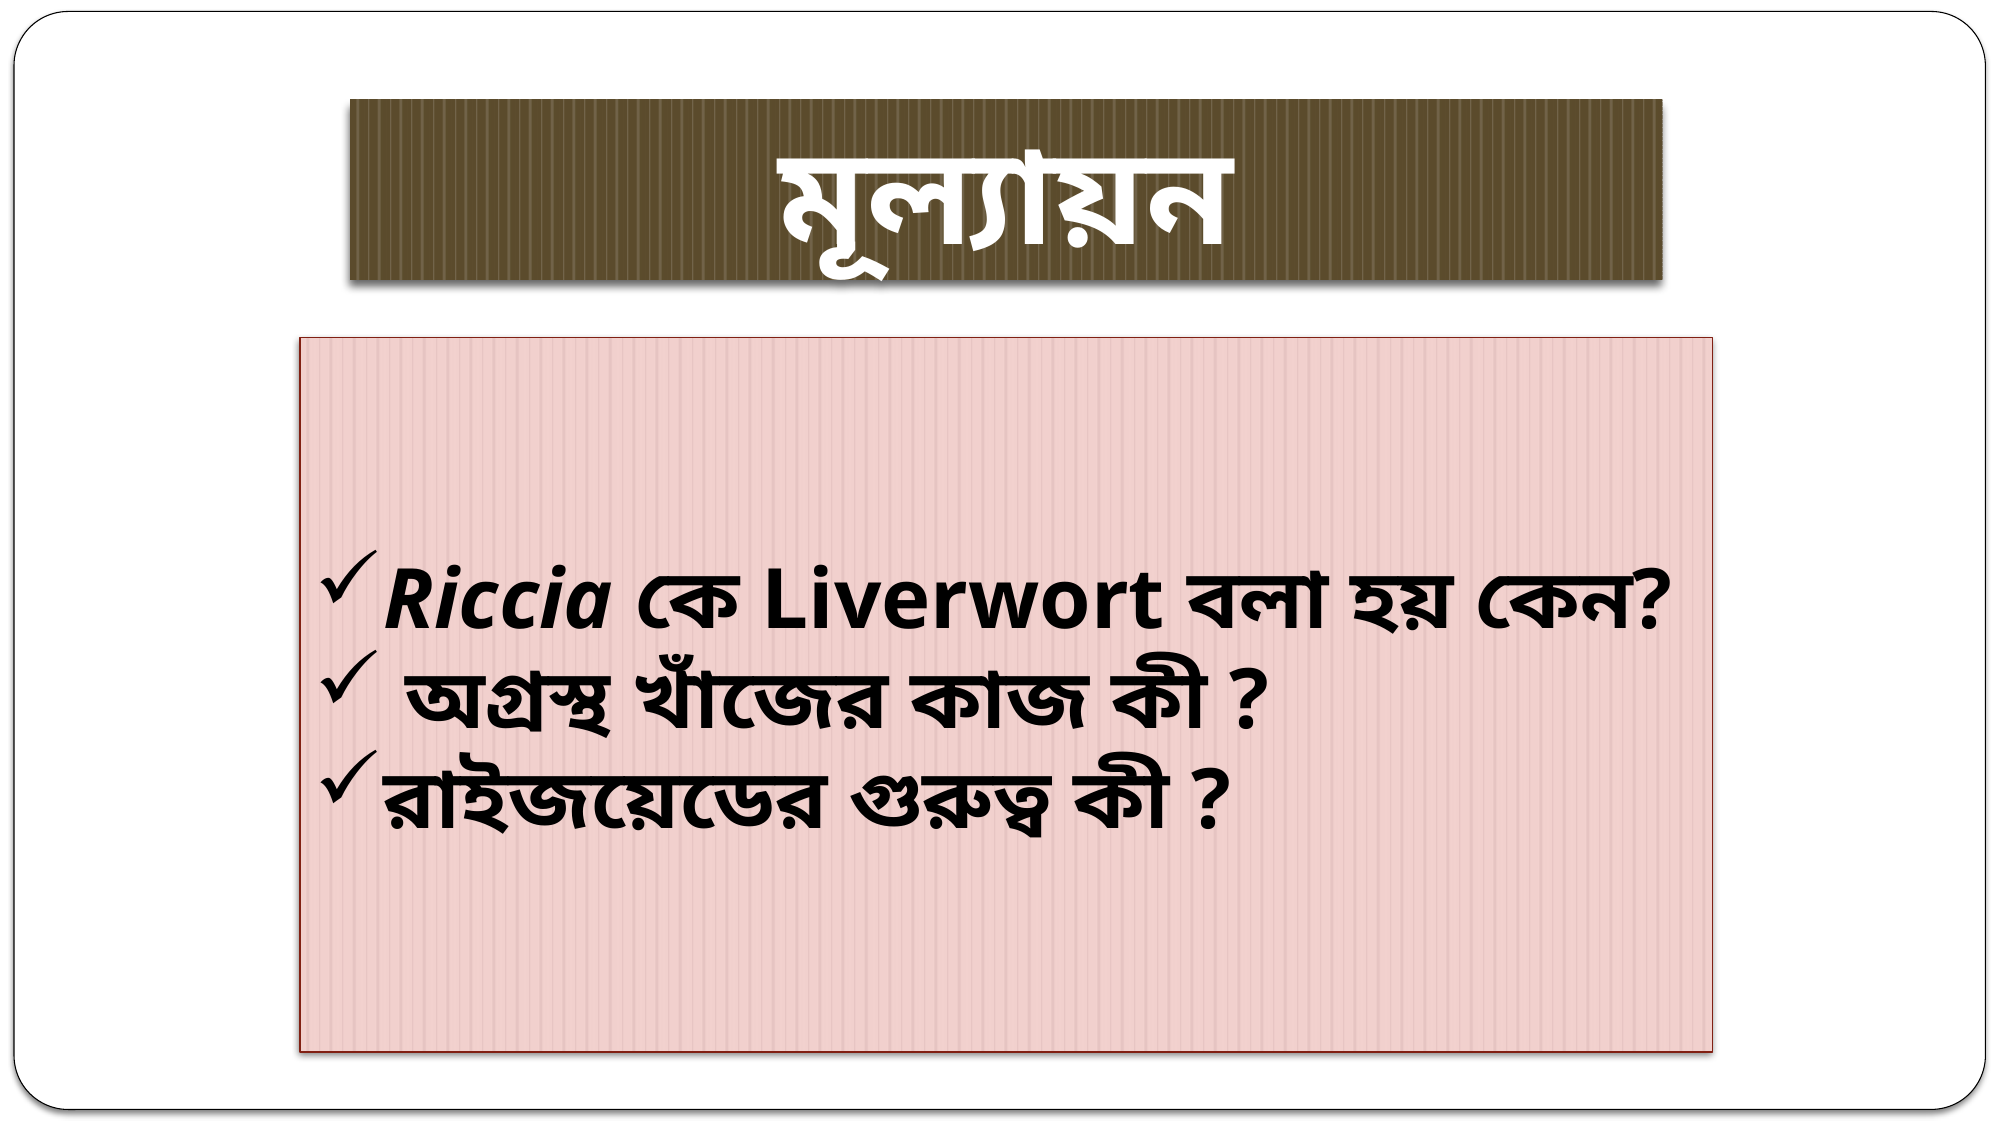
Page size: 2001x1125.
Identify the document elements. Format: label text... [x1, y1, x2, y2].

text_box মূল্যায়ন [350, 99, 1663, 280]
text_box Riccia কে Liverwort বলা হয় কেন? অগ্রস্থ খাঁজের কাজ কী ? রাইজয়েডের গুরুত্ব কী ? [299, 337, 1713, 1053]
